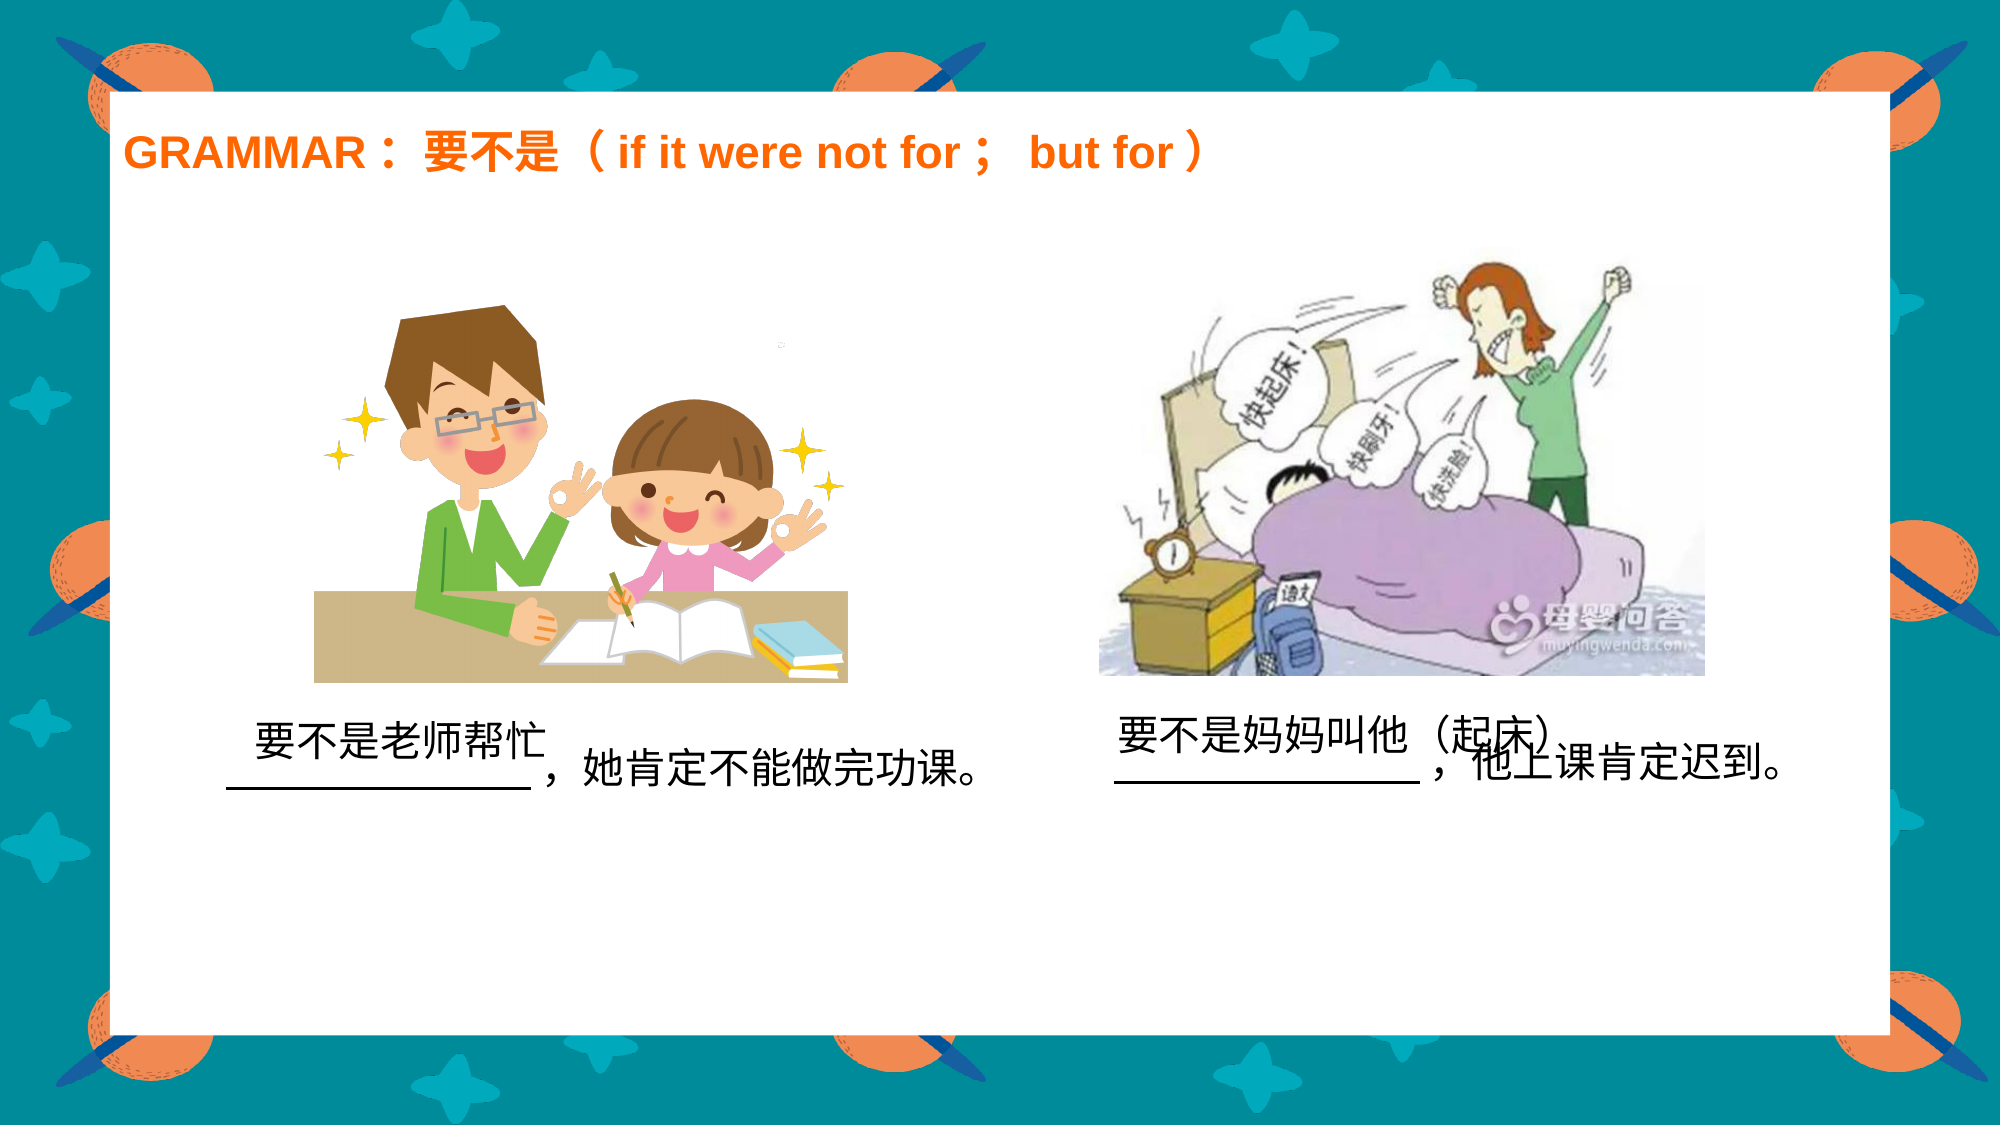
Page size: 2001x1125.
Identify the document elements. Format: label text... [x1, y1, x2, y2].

text_box ，他上课肯定迟到。 [1099, 728, 1821, 794]
picture [0, 0, 2000, 1125]
text_box 要不是妈妈叫他（起床） [1102, 701, 1592, 767]
text_box 要不是老师帮忙 [240, 707, 563, 773]
text_box ，她肯定不能做完功课。 [211, 734, 1016, 799]
text_box GRAMMAR：要不是（if it were not for；but for） [108, 115, 1246, 185]
